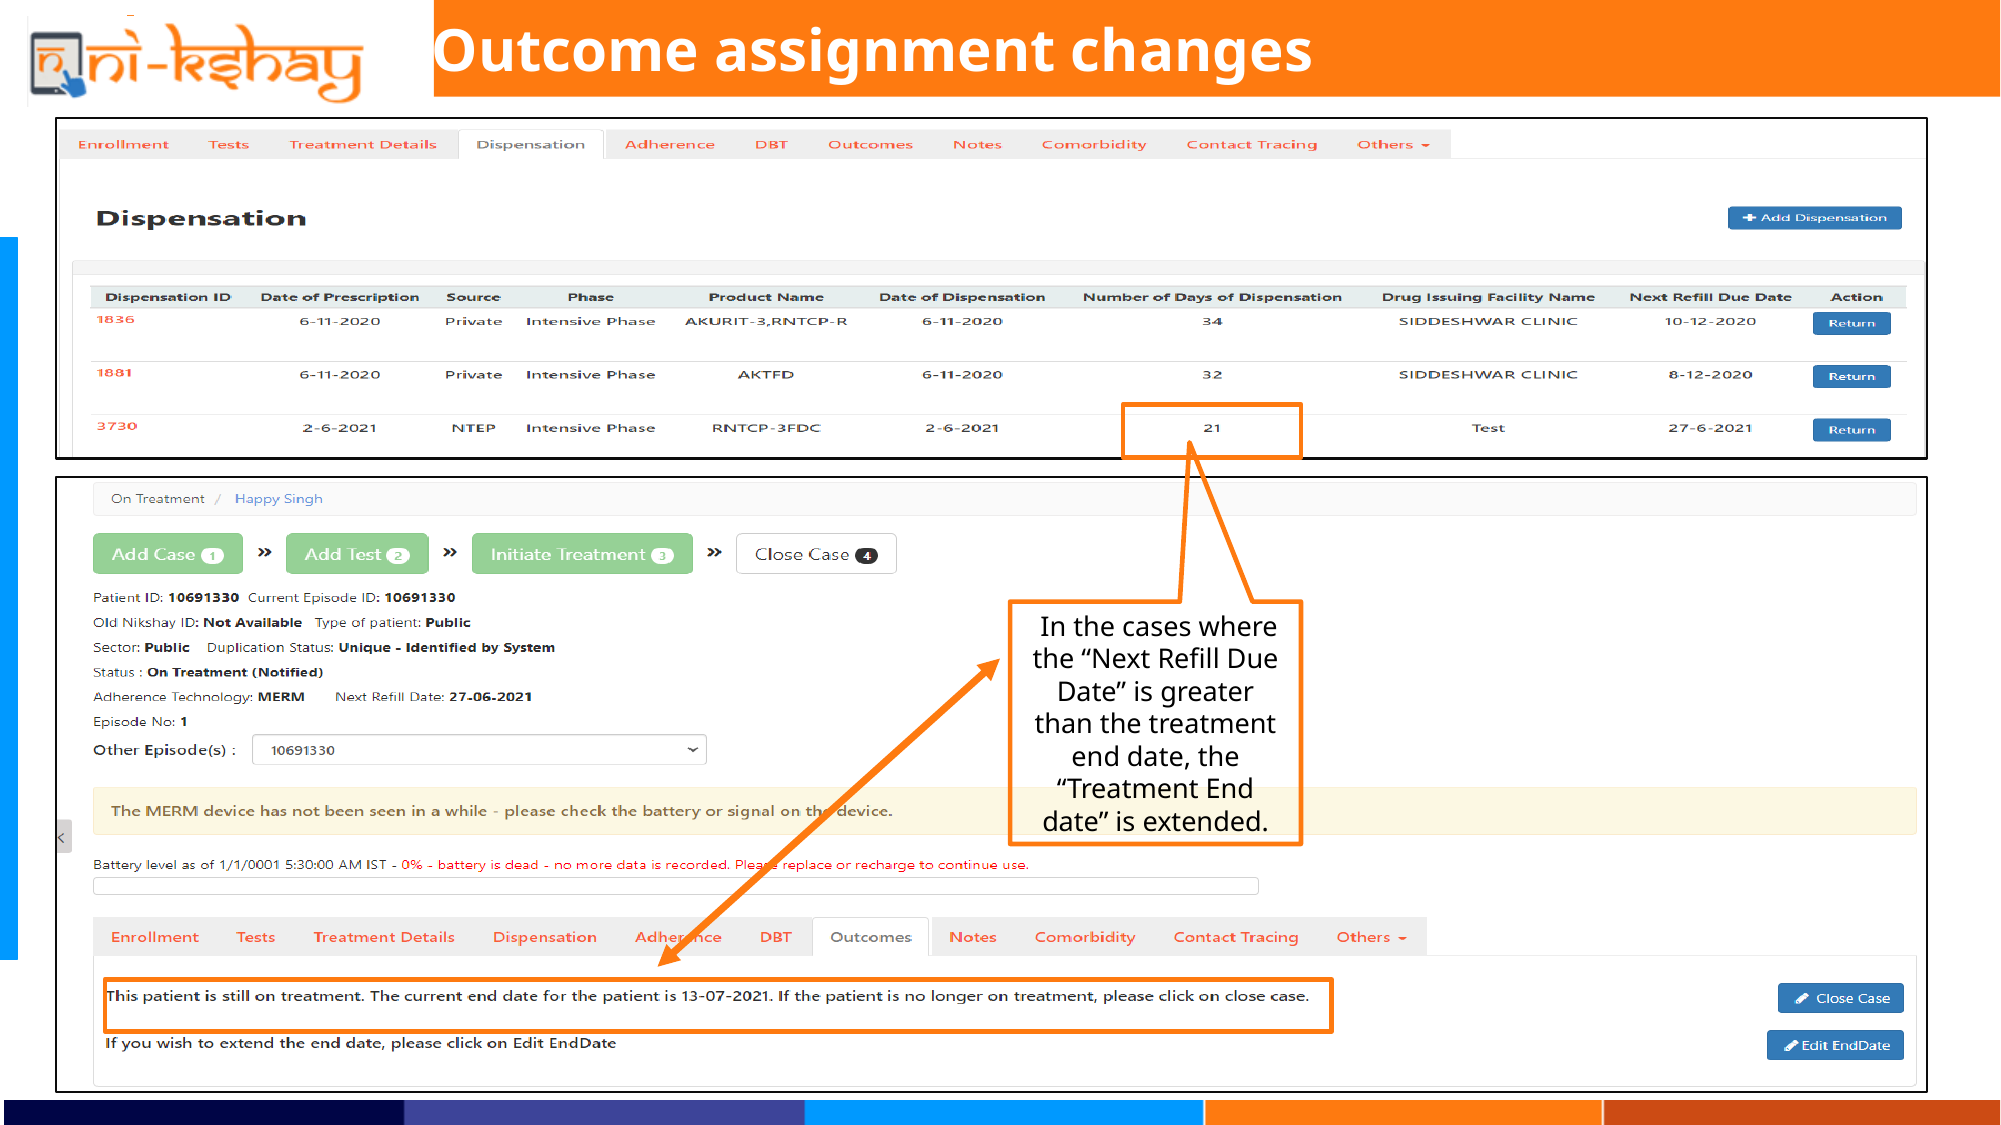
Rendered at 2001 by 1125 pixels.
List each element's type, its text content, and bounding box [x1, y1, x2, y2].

picture [57, 477, 1926, 1092]
picture [4, 1100, 2001, 1125]
text_box Outcome assignment changes [416, 5, 1971, 91]
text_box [657, 658, 1001, 967]
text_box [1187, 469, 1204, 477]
picture [57, 118, 1926, 458]
picture [21, 0, 370, 121]
